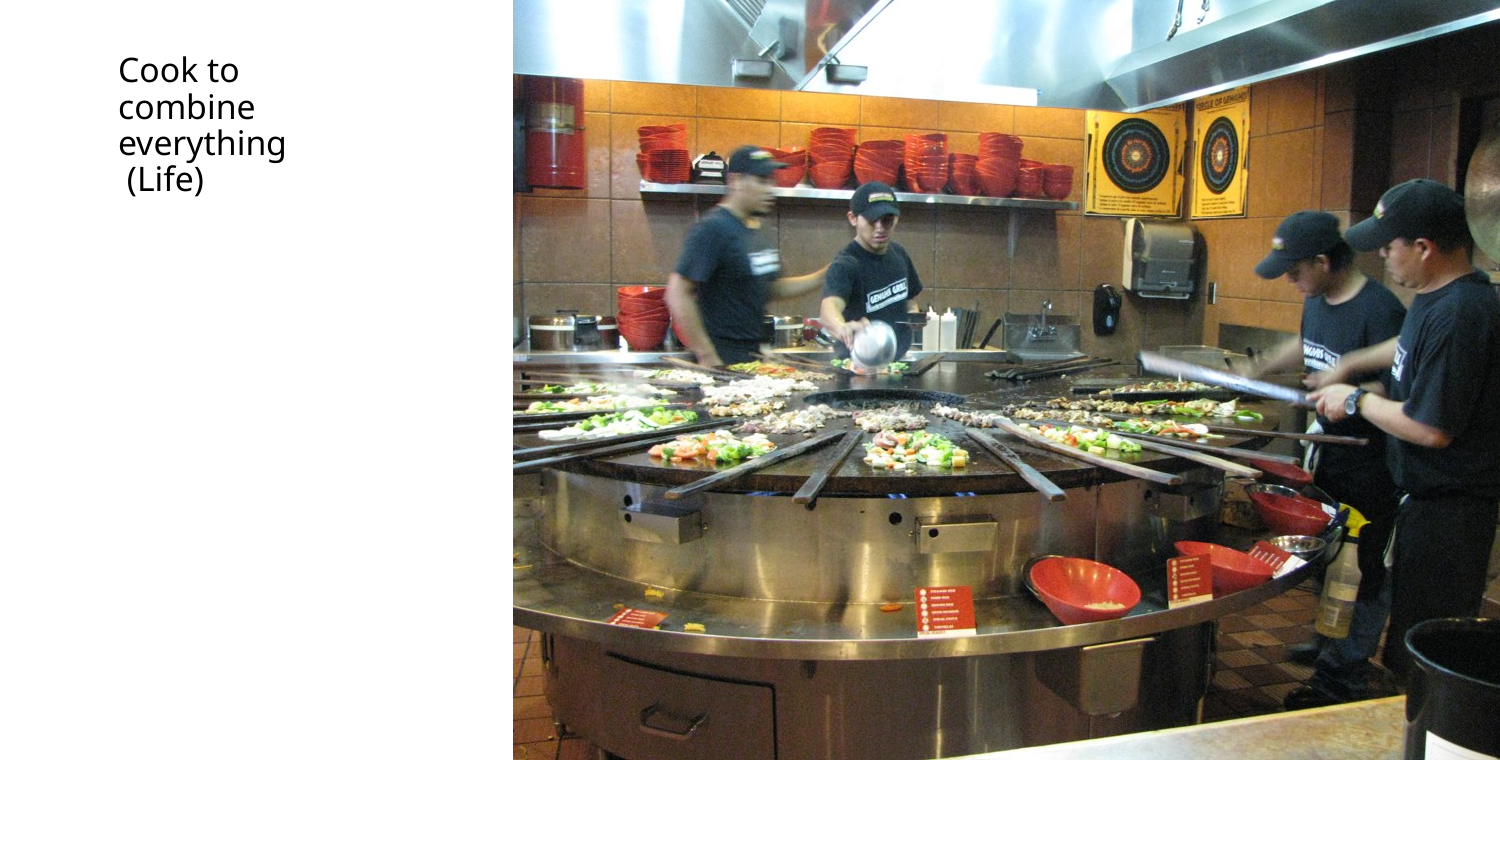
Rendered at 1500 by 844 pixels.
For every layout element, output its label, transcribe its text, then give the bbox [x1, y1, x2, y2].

title Cook to combine everything (Life) [103, 44, 512, 208]
picture [512, 0, 1500, 760]
